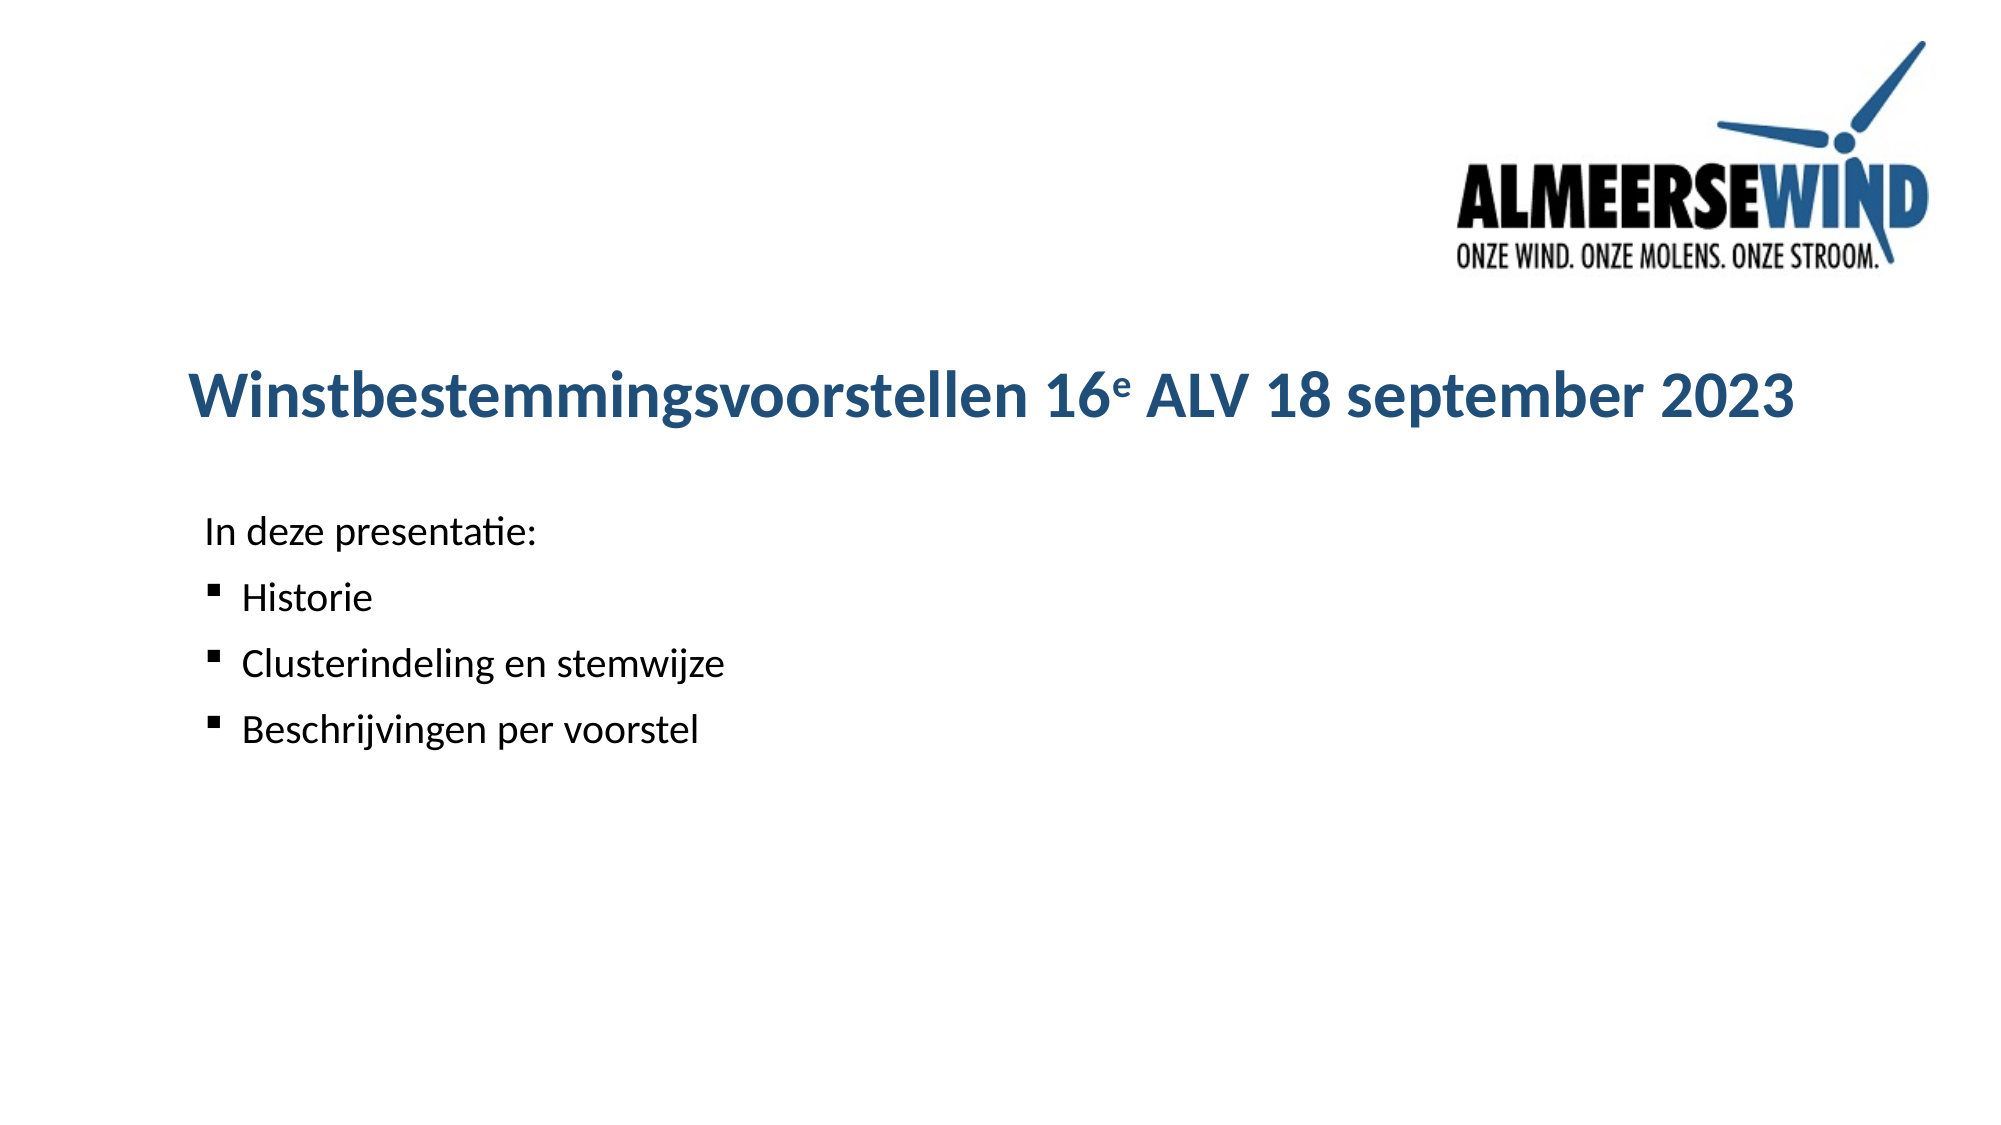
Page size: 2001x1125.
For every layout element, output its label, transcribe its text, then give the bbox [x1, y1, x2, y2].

picture [1456, 41, 1929, 277]
text_box Winstbestemmingsvoorstellen 16e ALV 18 september 2023 [173, 352, 1929, 686]
text_box In deze presentatie: Historie Clusterindeling en stemwijze Beschrijvingen per voorstel [189, 686, 1811, 938]
